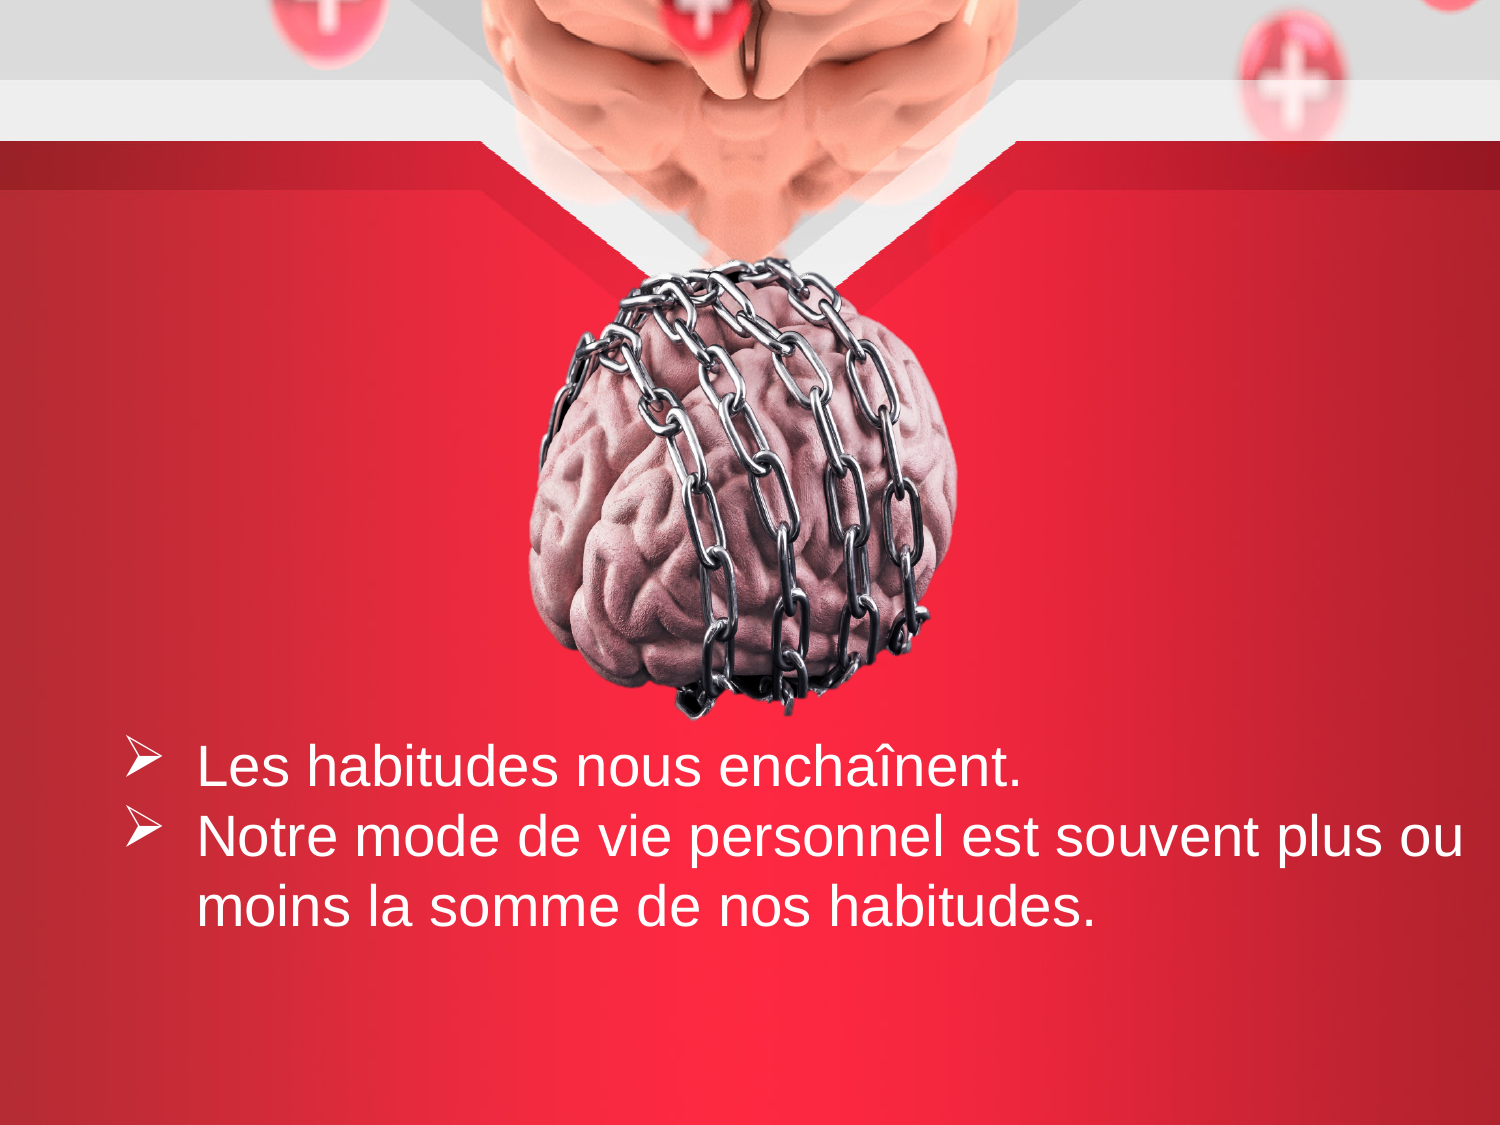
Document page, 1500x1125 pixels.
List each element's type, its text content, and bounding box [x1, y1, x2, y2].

picture [0, 0, 1500, 1125]
text_box Les habitudes nous enchaînent. Notre mode de vie personnel est souvent plus ou moins la somme de nos habitudes. [106, 721, 1483, 946]
